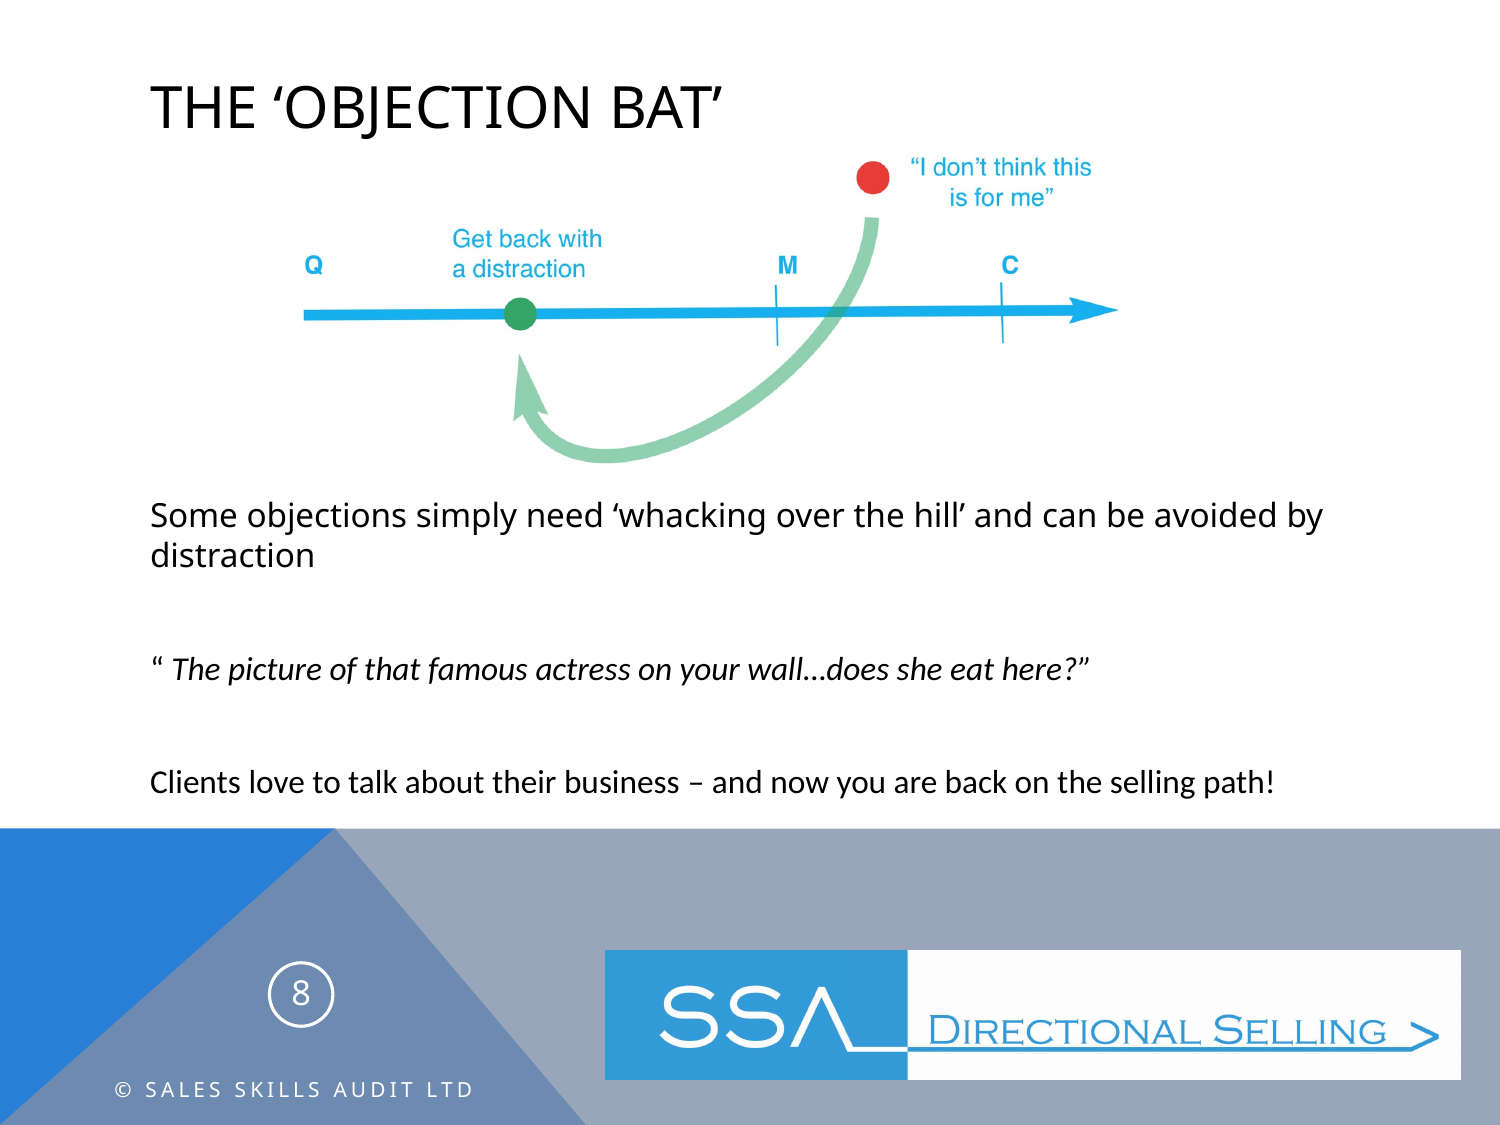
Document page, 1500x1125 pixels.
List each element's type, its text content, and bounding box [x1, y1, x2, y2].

slide_number 8 [267, 961, 335, 1028]
picture [605, 950, 1461, 1080]
list Some objections simply need ‘whacking over the hill’ and can be avoided by distraction “ The picture of that famous actress on your wall…does she eat here?” Clients love to talk about their business – and now you are back on the selling path! [135, 486, 1396, 805]
picture [269, 149, 1125, 473]
title The ‘objection bat’ [135, 60, 1369, 150]
footer © Sales Skills Audit Ltd [64, 1068, 522, 1114]
